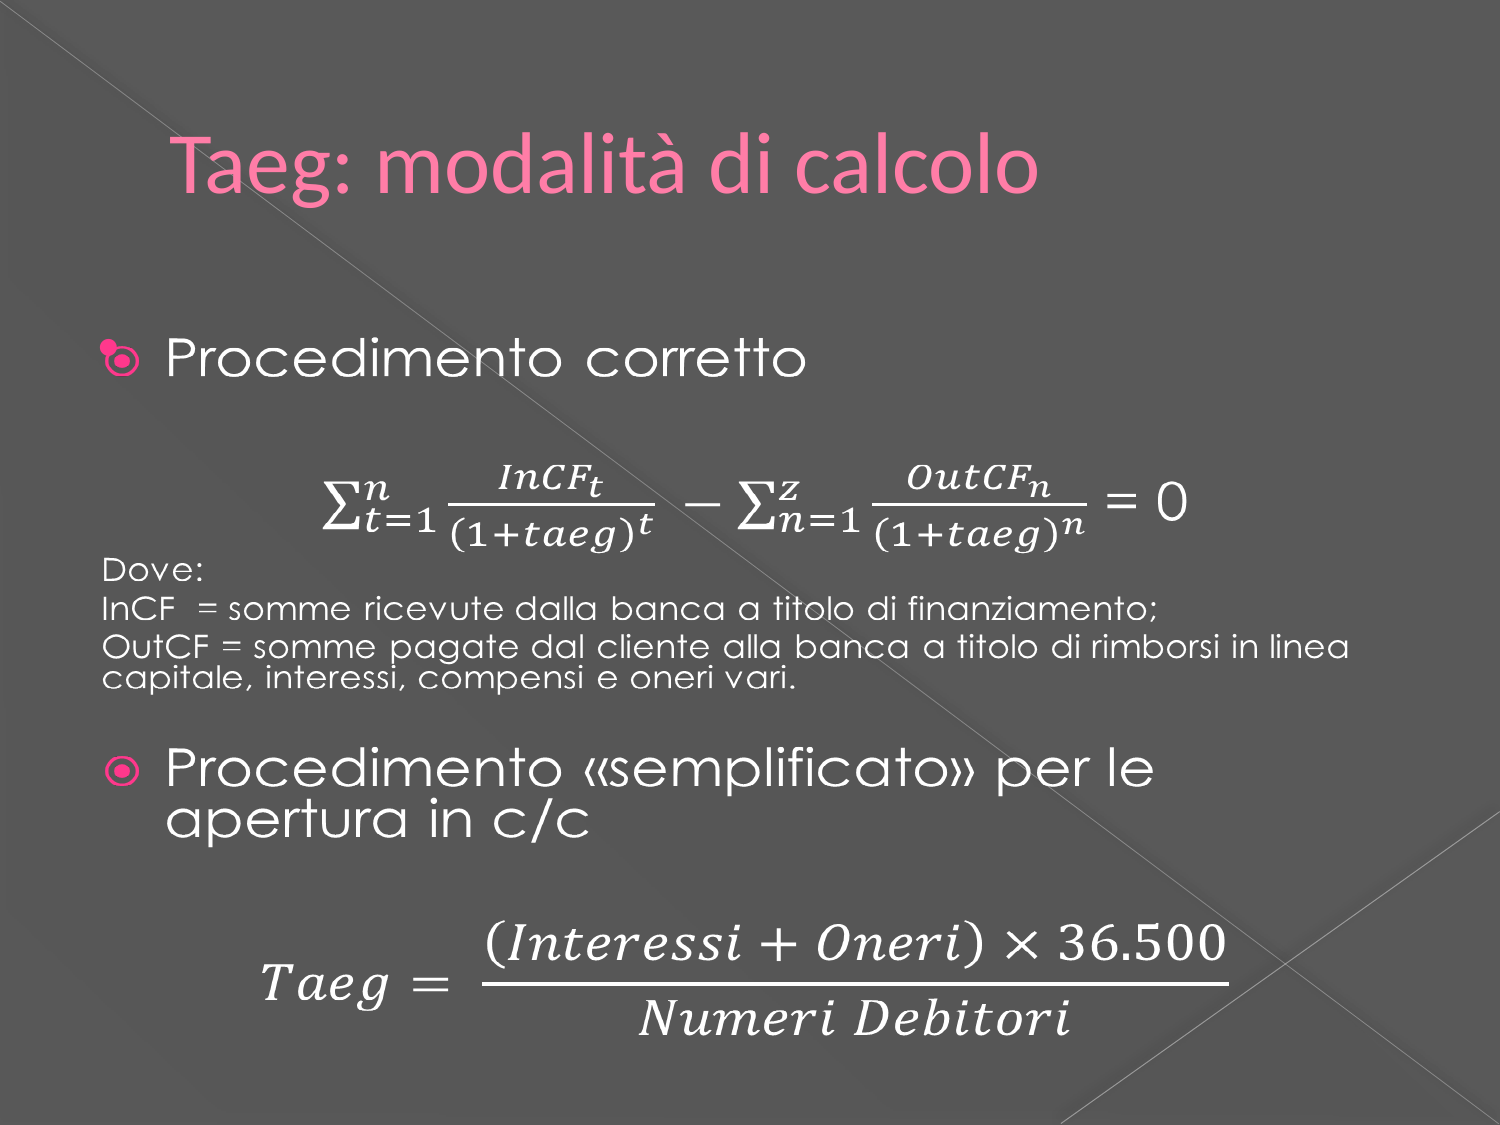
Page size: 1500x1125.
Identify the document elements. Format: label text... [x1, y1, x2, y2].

list [75, 308, 1425, 1059]
title Taeg: modalità di calcolo [75, 43, 1425, 274]
